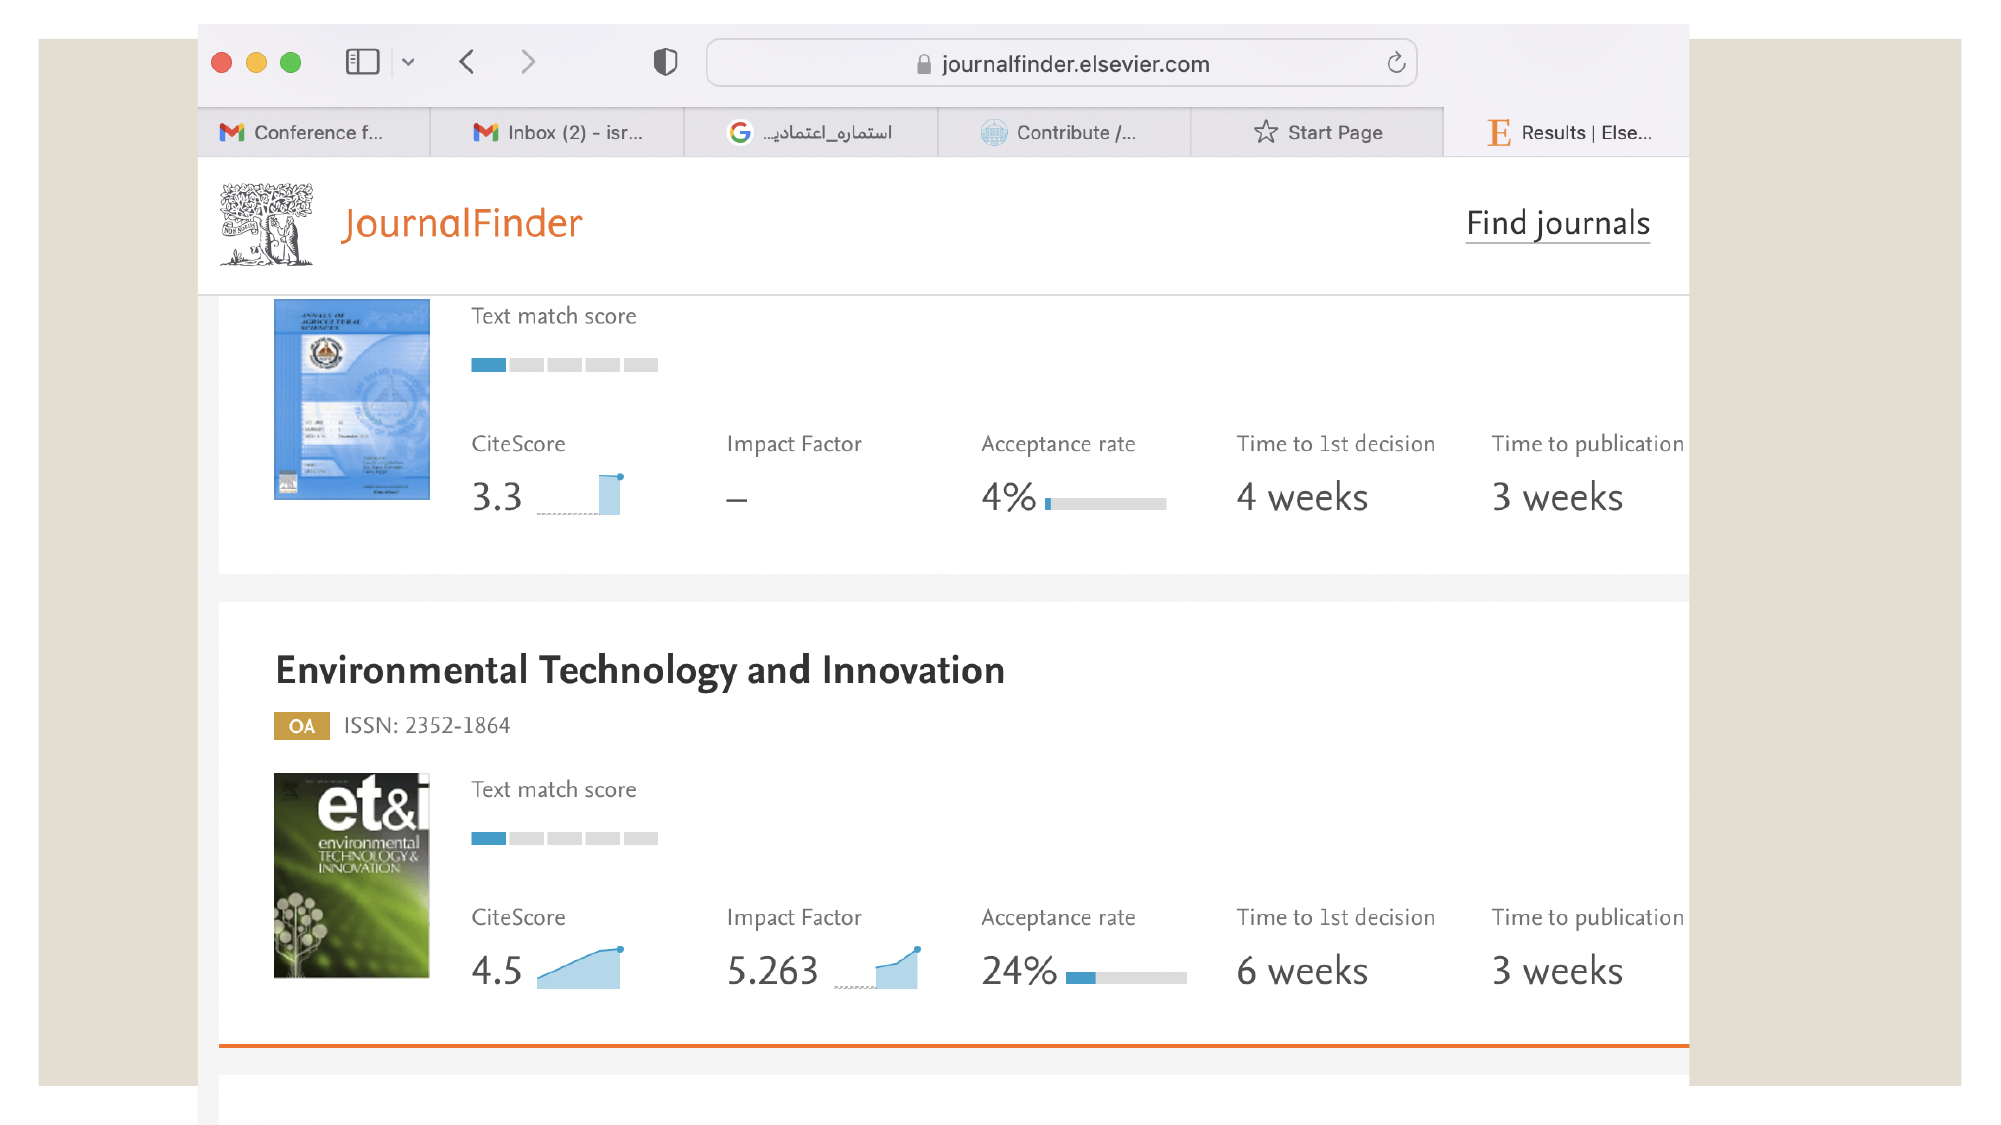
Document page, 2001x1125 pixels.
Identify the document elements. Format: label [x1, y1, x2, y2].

picture [197, 24, 1690, 1125]
